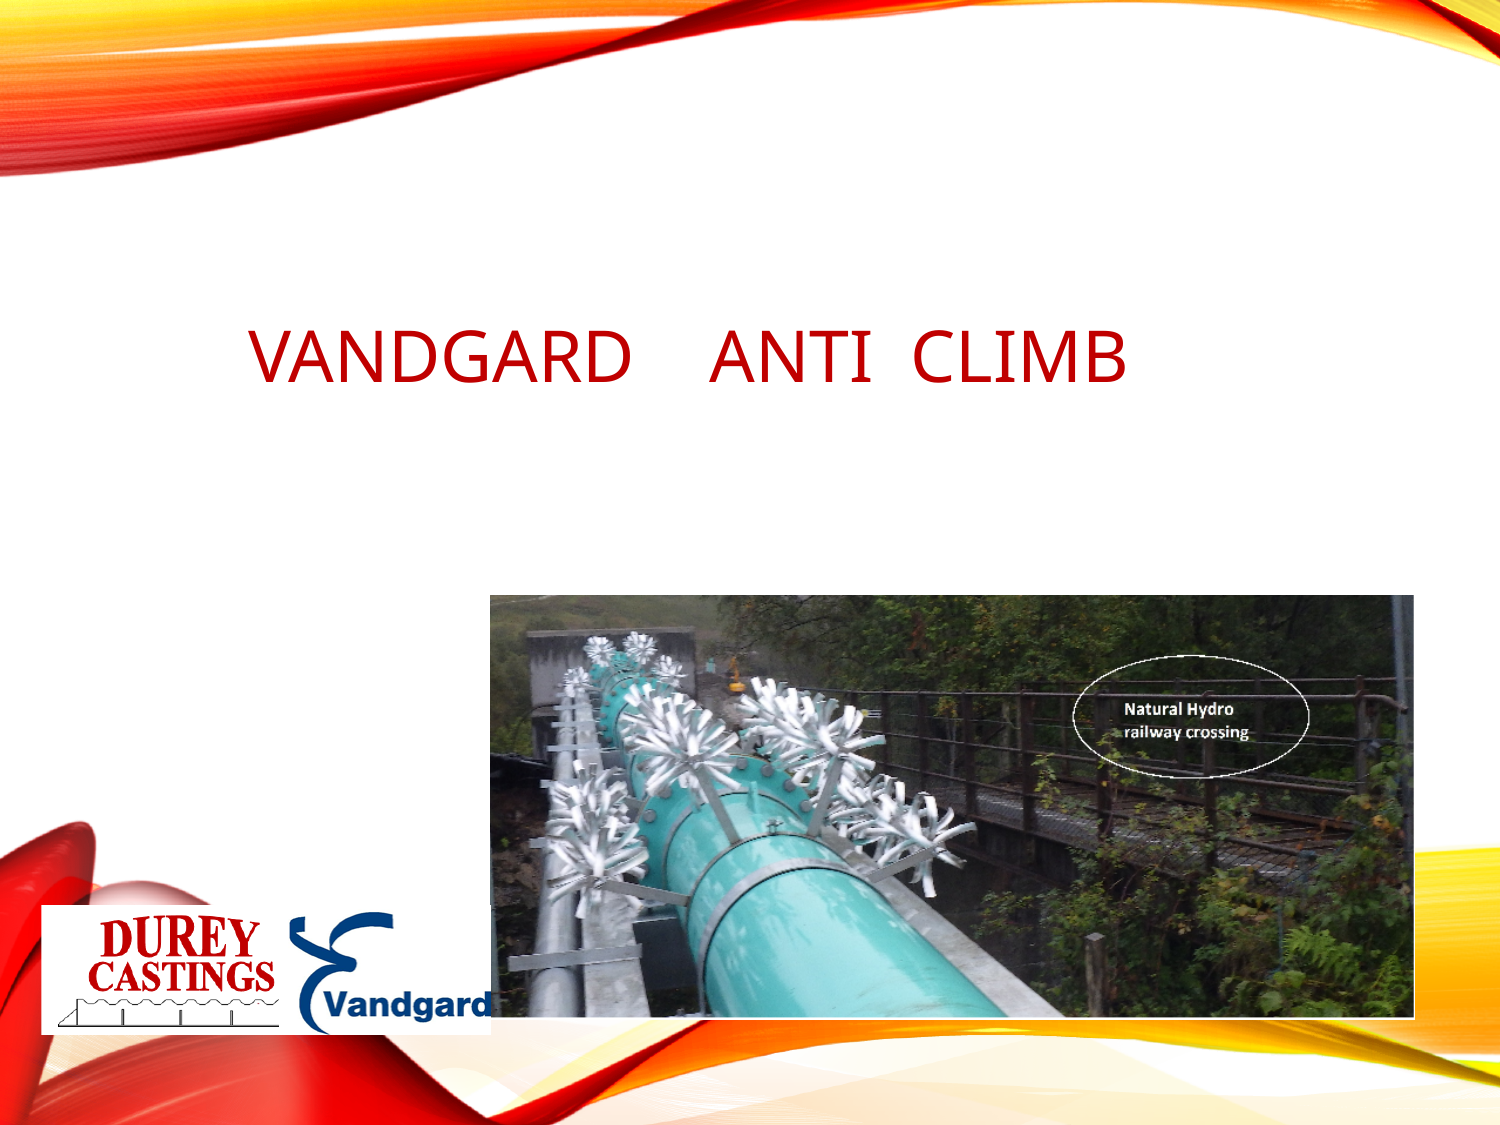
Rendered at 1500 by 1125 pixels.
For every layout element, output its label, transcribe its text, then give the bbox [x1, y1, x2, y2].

picture [0, 594, 1500, 1125]
title VanDGard Anti Climb [233, 303, 1380, 408]
picture [0, 0, 1500, 178]
